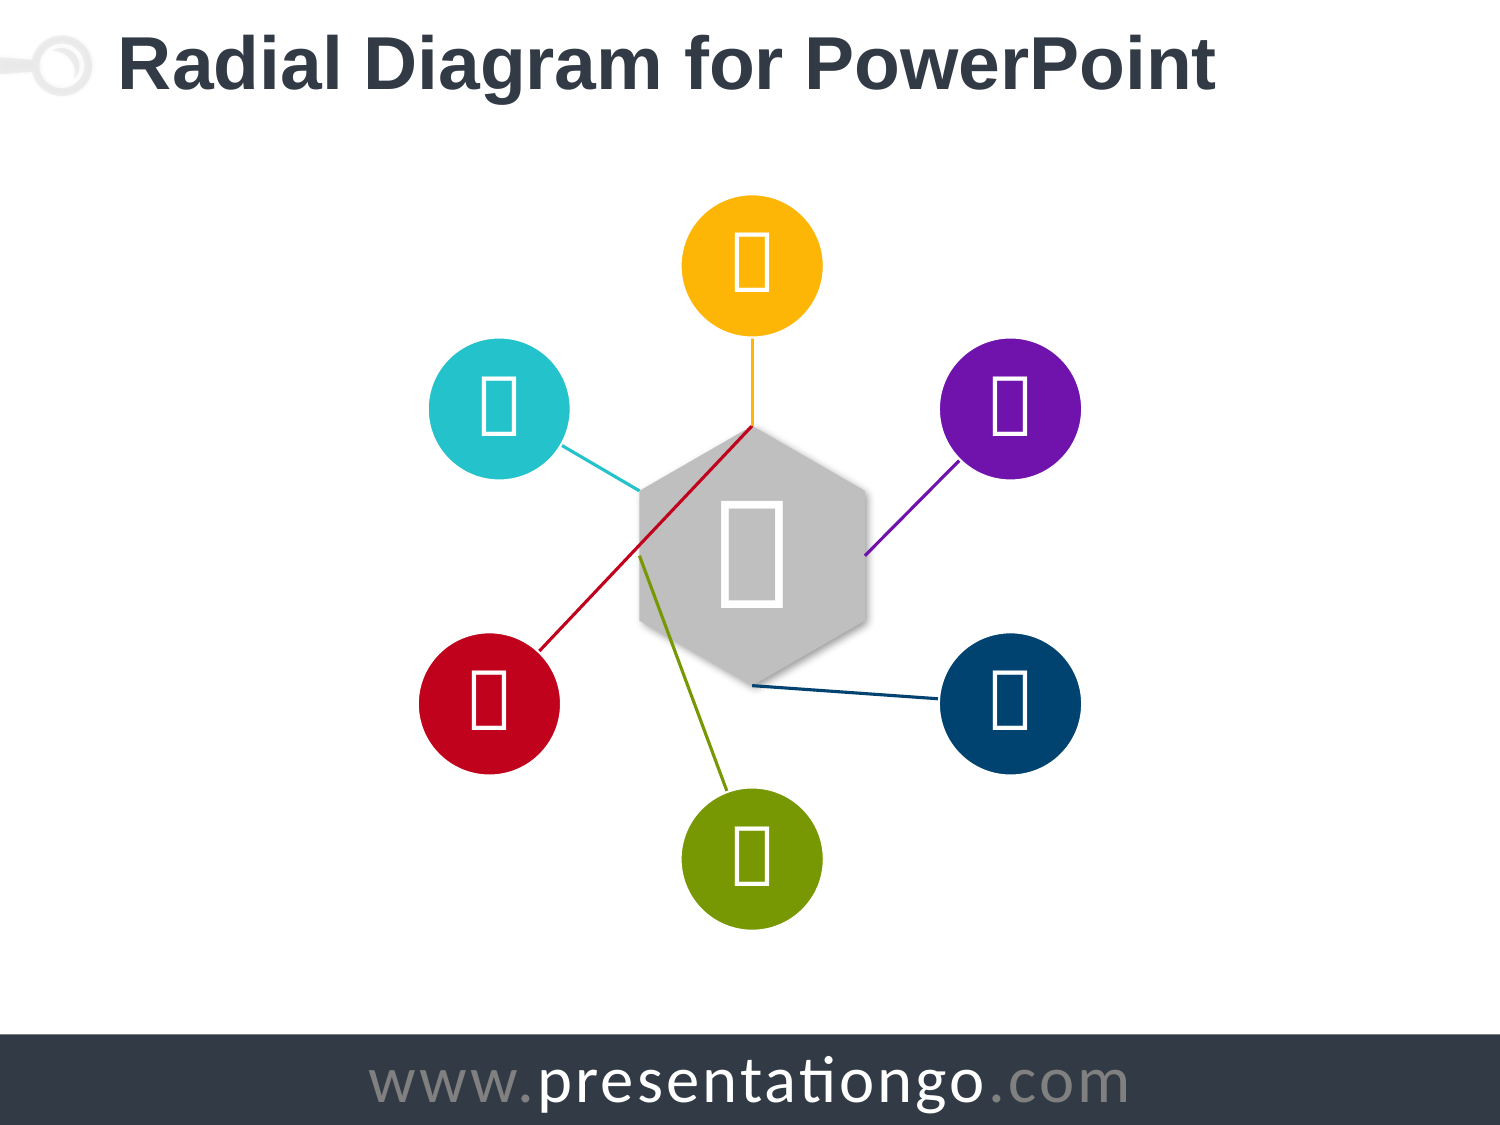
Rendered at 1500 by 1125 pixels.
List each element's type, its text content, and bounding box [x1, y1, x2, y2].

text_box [489, 620, 640, 704]
text_box  [937, 336, 1084, 482]
text_box  [426, 336, 572, 482]
title Radial Diagram for PowerPoint [103, 17, 1397, 139]
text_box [499, 408, 640, 491]
text_box  [416, 631, 563, 777]
text_box  [679, 193, 825, 339]
text_box  [679, 786, 825, 932]
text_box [864, 408, 1011, 491]
text_box  [937, 631, 1084, 777]
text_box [864, 620, 1011, 704]
text_box  [639, 426, 865, 686]
